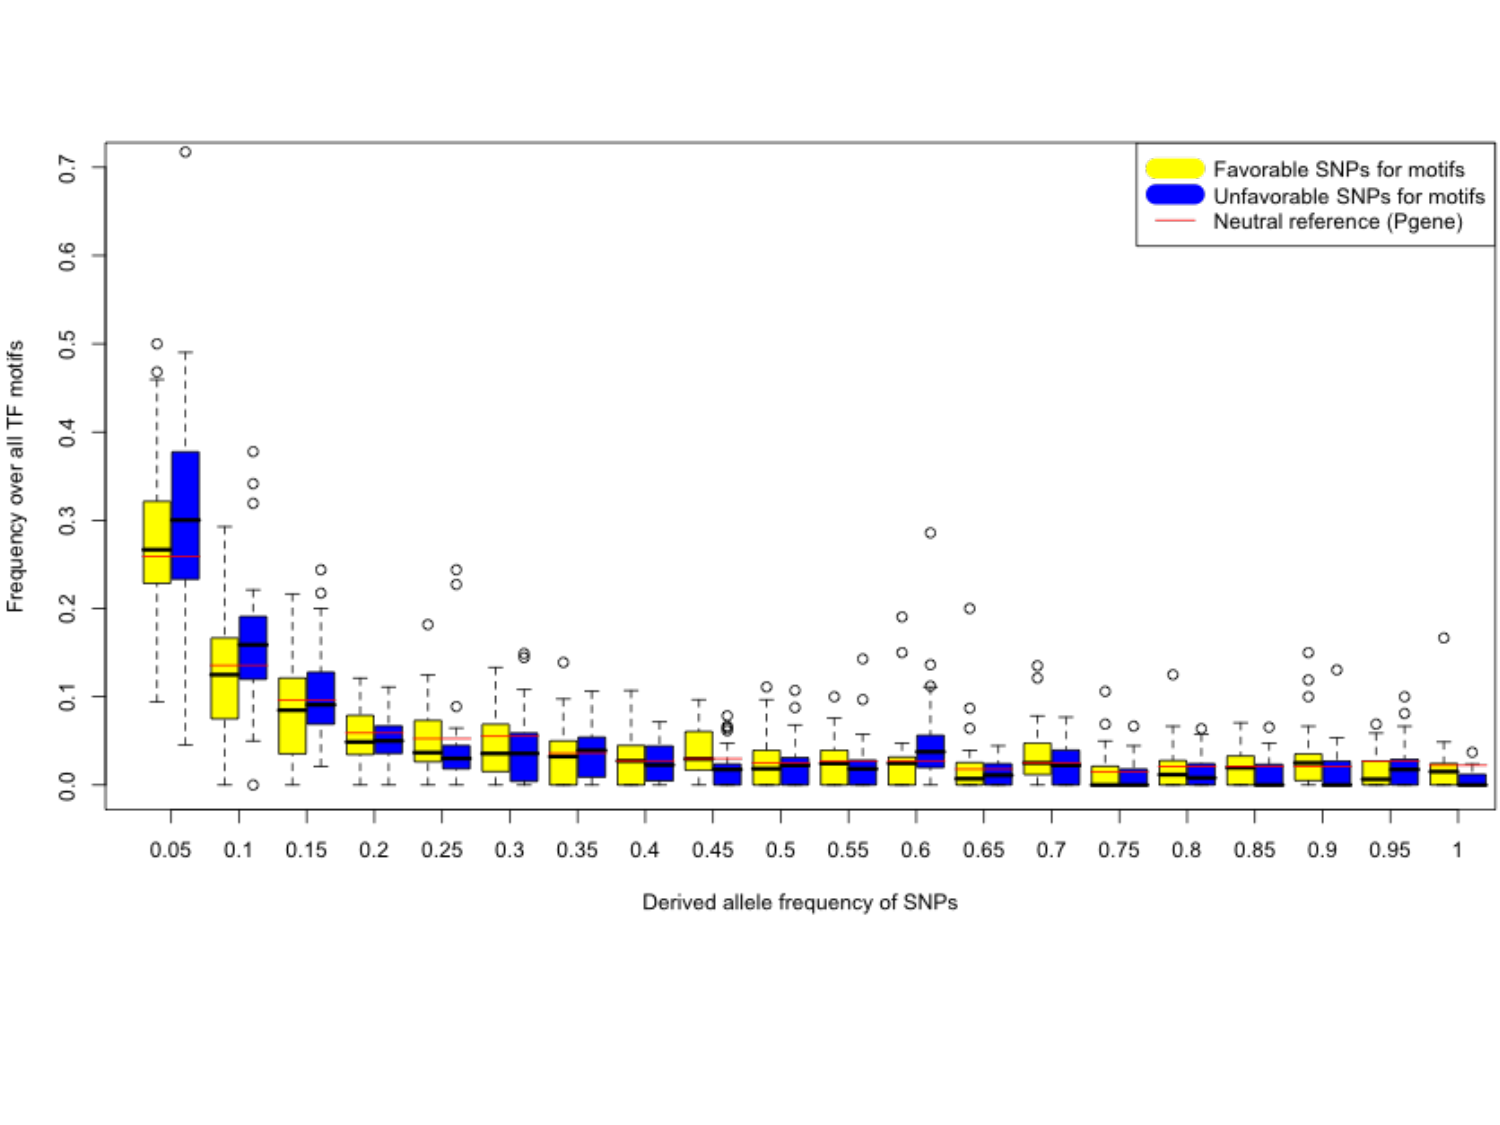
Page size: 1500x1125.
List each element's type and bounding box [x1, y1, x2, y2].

picture [0, 37, 1500, 942]
